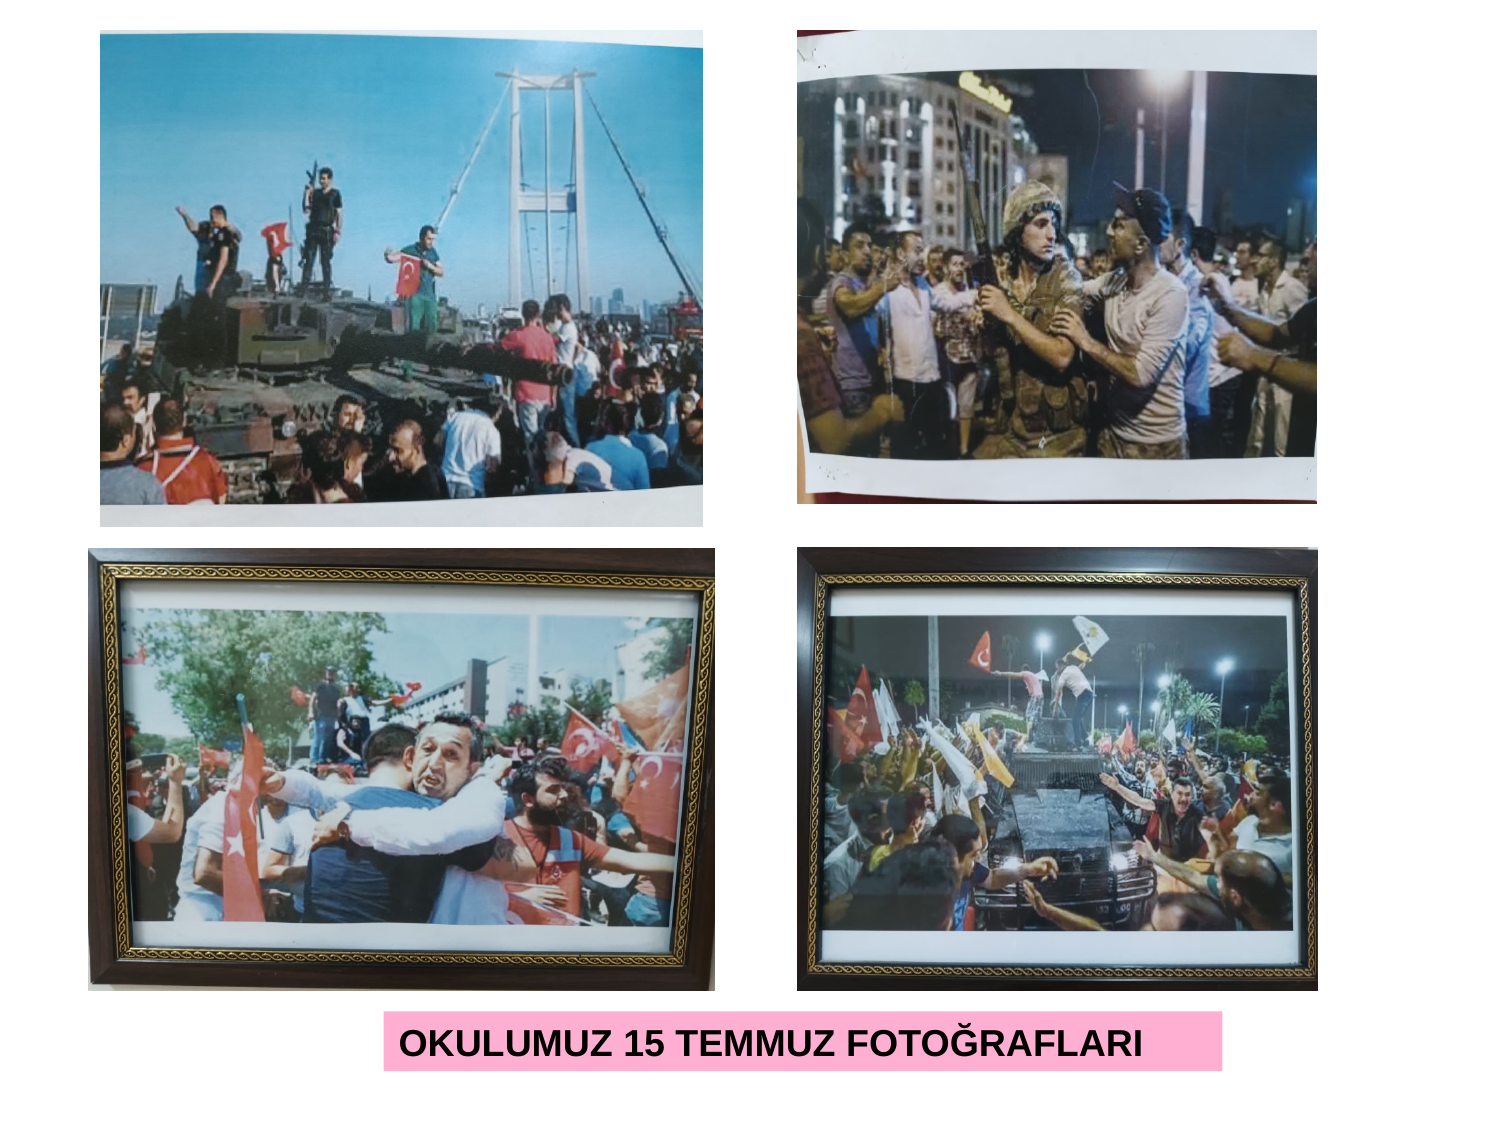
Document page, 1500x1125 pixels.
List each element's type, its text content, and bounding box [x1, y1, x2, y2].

text_box OKULUMUZ 15 TEMMUZ FOTOĞRAFLARI [383, 1011, 1223, 1072]
picture [796, 547, 1318, 991]
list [100, 30, 703, 528]
picture [796, 30, 1318, 504]
picture [88, 548, 715, 991]
